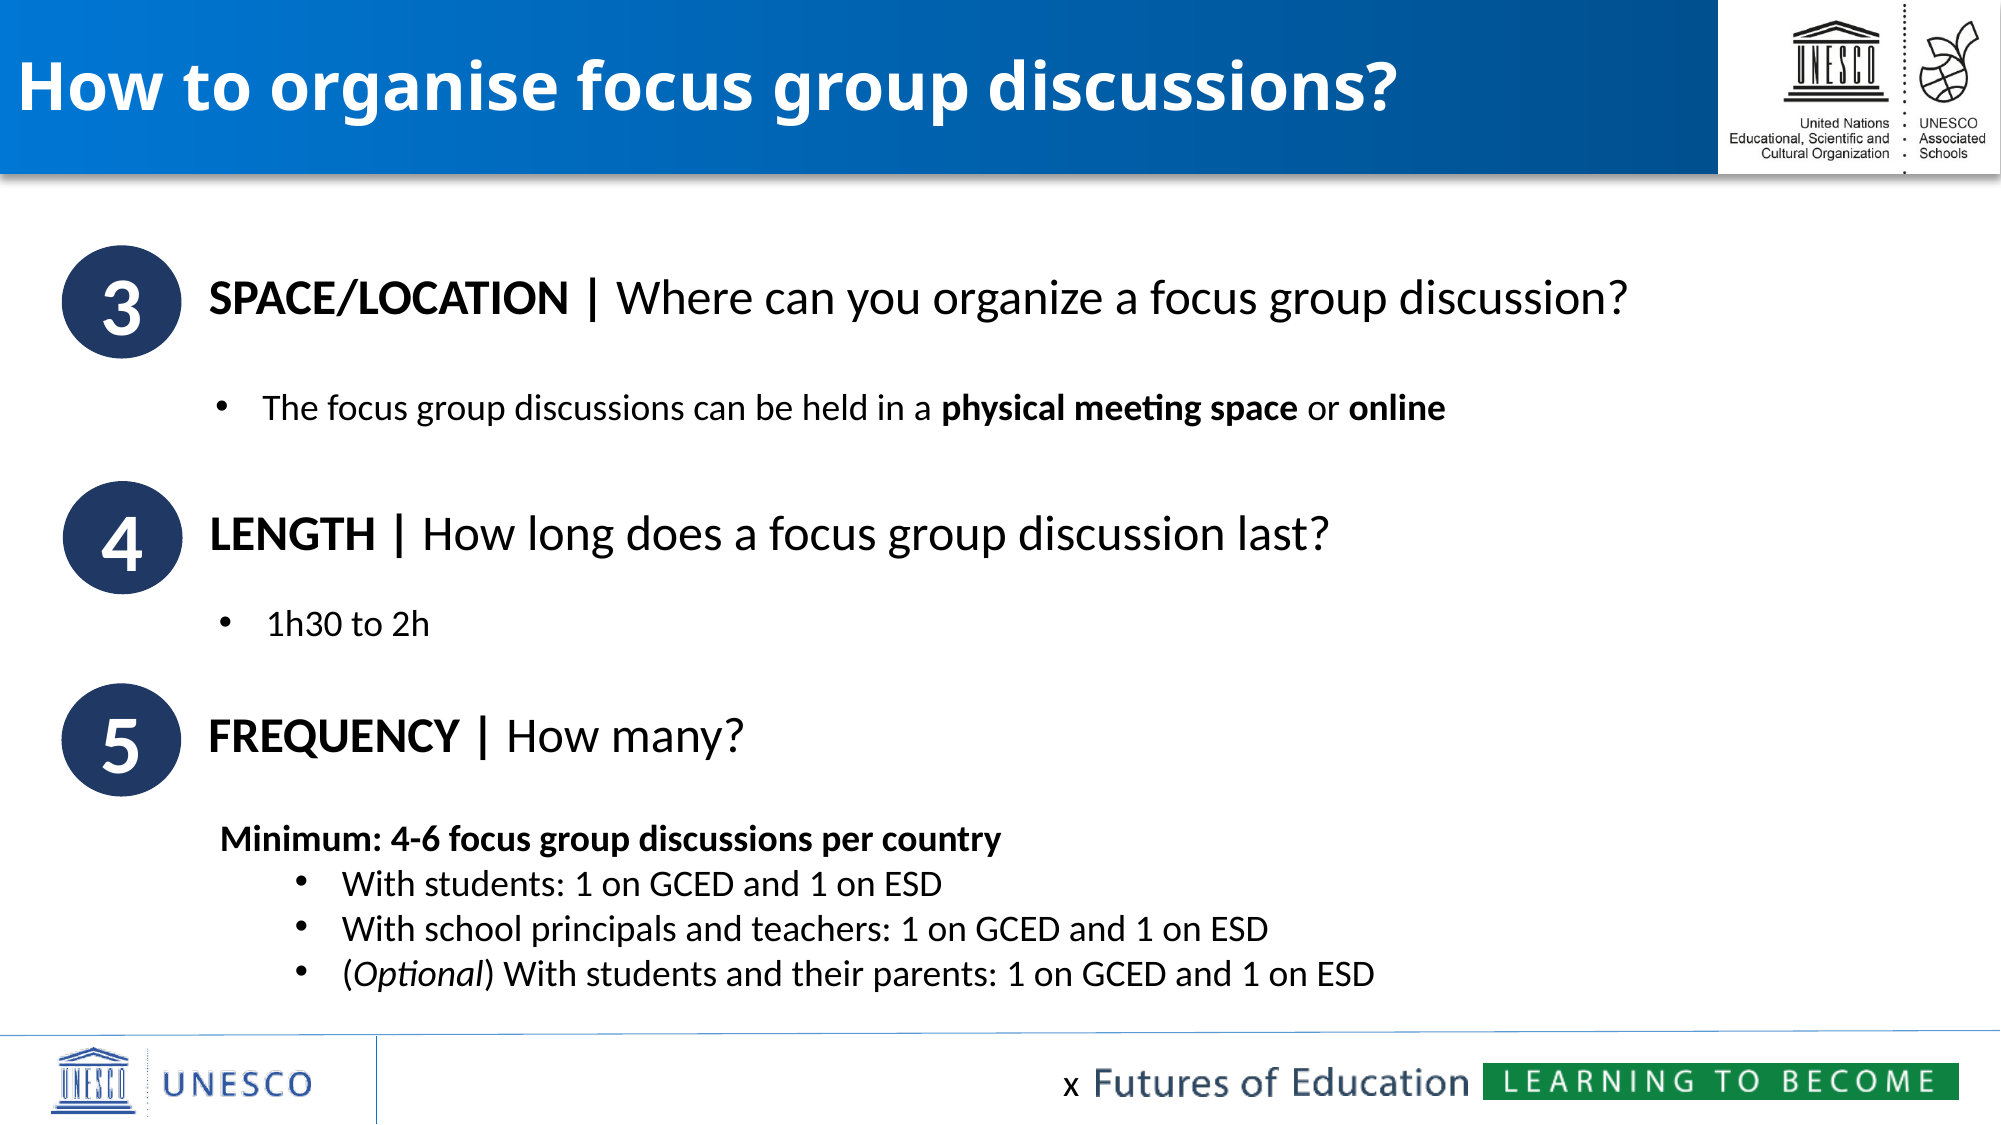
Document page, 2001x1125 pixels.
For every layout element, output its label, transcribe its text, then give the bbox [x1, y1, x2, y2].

picture [1483, 1063, 1959, 1100]
title How to organise focus group discussions? [1, 45, 1773, 119]
text_box 5 [60, 682, 183, 798]
picture [1718, 0, 2000, 174]
text_box FREQUENCY | How many? [193, 695, 1940, 770]
picture [1096, 1067, 1279, 1097]
text_box 3 [60, 244, 183, 360]
text_box SPACE/LOCATION | Where can you organize a focus group discussion? [193, 257, 1940, 332]
picture [1294, 1067, 1468, 1096]
text_box Minimum: 4-6 focus group discussions per country With students: 1 on GCED and 1 on ESD With school principals and teachers: 1 on GCED and 1 on ESD (Optional) With students and their parents: 1 on GCED and 1 on ESD [205, 806, 1669, 1001]
text_box 4 [61, 480, 184, 596]
text_box The focus group discussions can be held in a physical meeting space or online [200, 375, 1665, 436]
text_box x [1048, 1051, 1095, 1112]
text_box 1h30 to 2h [204, 591, 1668, 652]
text_box LENGTH | How long does a focus group discussion last? [195, 492, 1941, 568]
